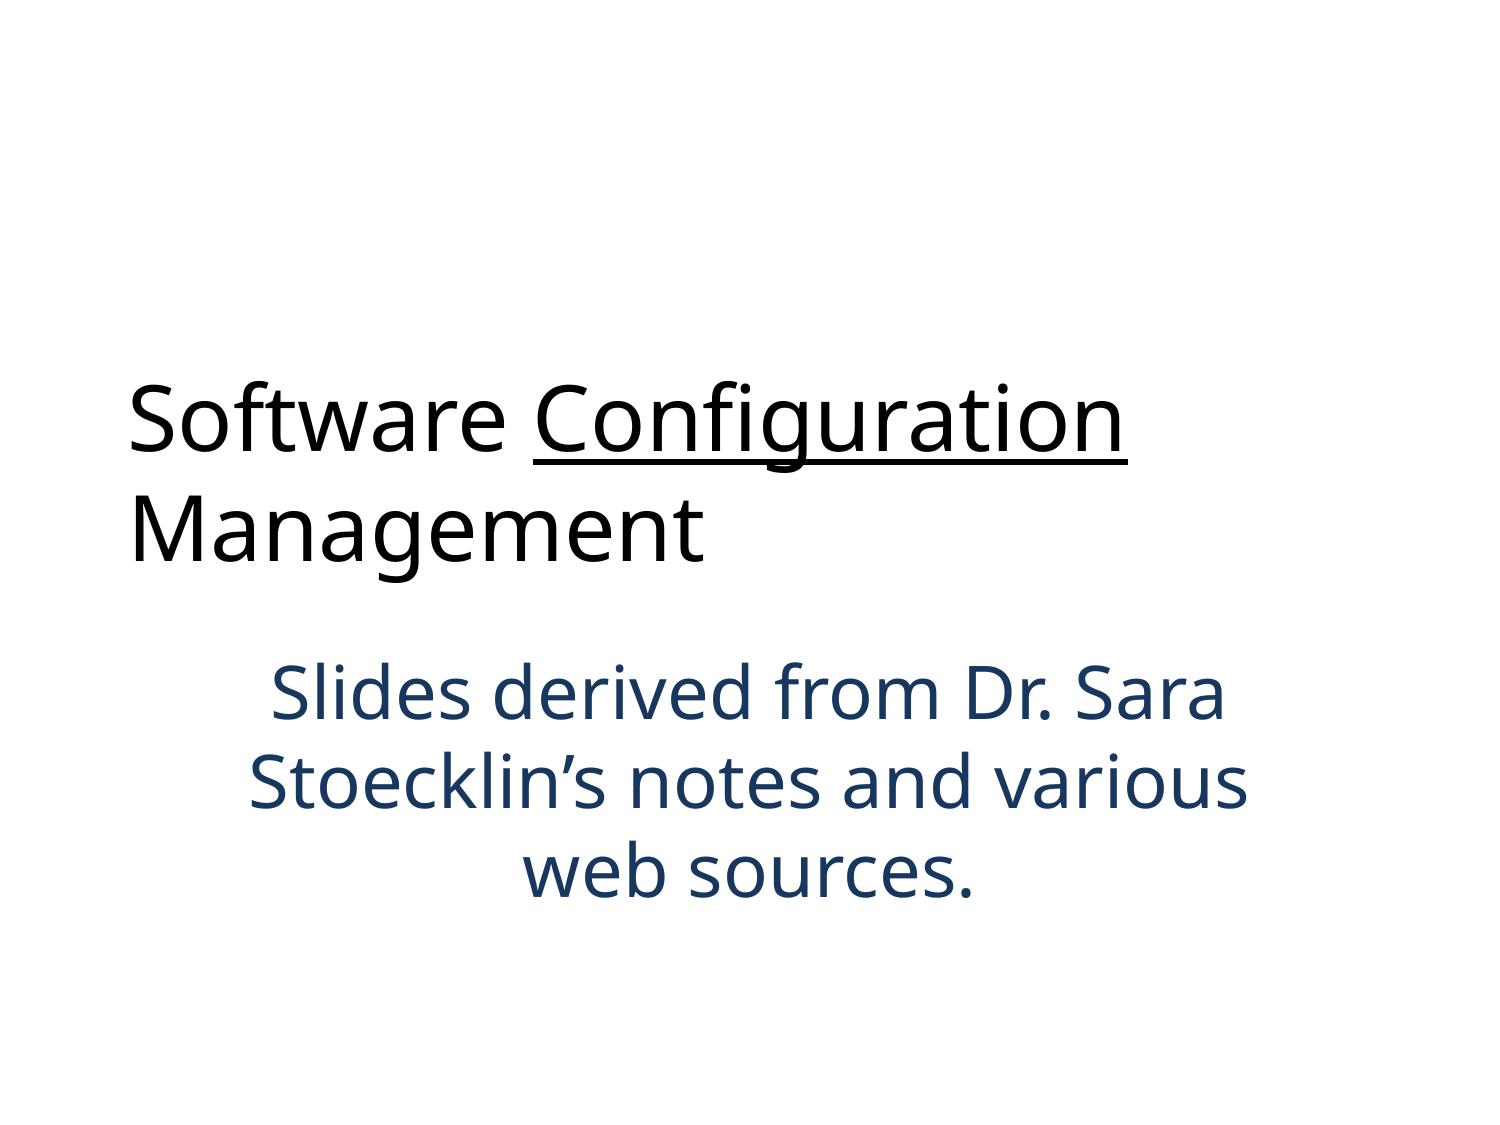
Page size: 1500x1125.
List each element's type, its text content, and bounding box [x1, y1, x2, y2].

title Software Configuration Management [112, 349, 1388, 591]
subtitle Slides derived from Dr. Sara Stoecklin’s notes and various web sources. [225, 637, 1275, 925]
